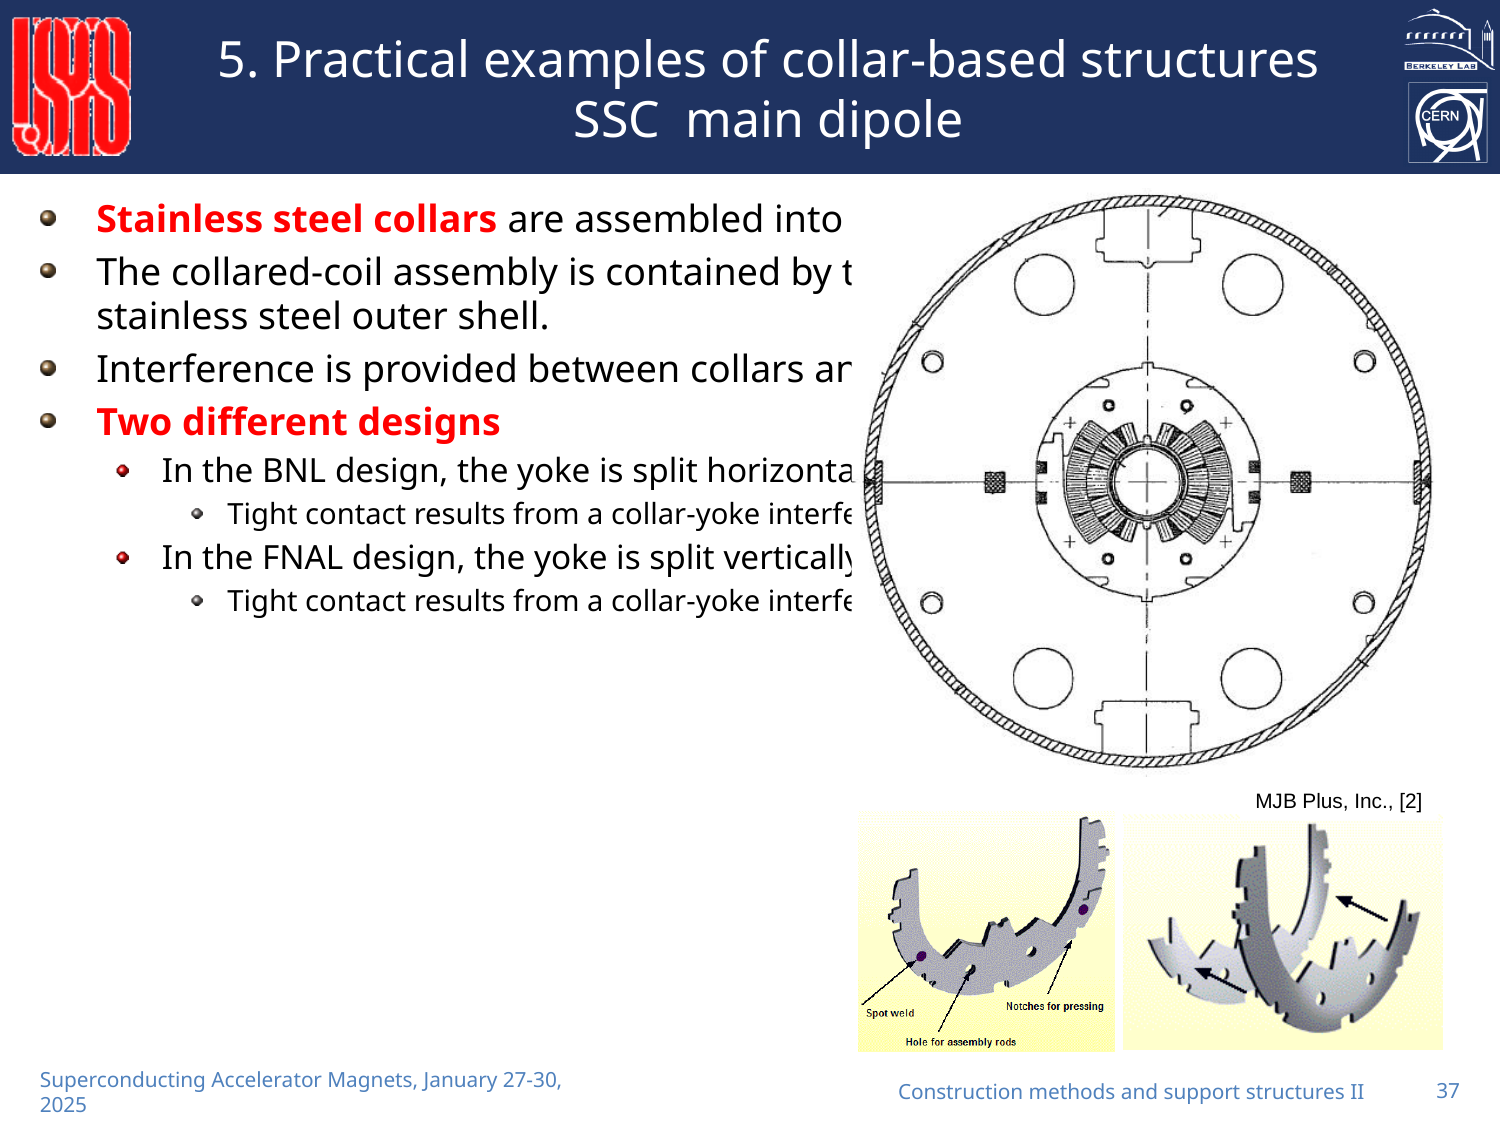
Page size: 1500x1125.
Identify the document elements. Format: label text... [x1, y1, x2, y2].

picture [858, 809, 1115, 1052]
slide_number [24, 1073, 613, 1110]
picture [39, 262, 56, 278]
picture [1403, 77, 1492, 167]
picture [11, 16, 131, 156]
picture [114, 549, 129, 564]
picture [39, 412, 56, 428]
picture [851, 188, 1438, 778]
picture [114, 462, 129, 477]
title 5. Practical examples of collar-based structures SSC main dipole [137, 0, 1400, 175]
picture [189, 593, 203, 606]
slide_number 37 [1400, 1072, 1475, 1111]
picture [39, 209, 56, 226]
picture [189, 506, 203, 519]
text_box MJB Plus, Inc., [2] [1240, 785, 1438, 811]
picture [1122, 812, 1443, 1050]
picture [1403, 7, 1495, 71]
picture [39, 359, 56, 376]
list Stainless steel collars are assembled into packs from spot welded pairs. The collared-coil assembly is contained by the iron yoke and the welded a stainless steel outer shell. Interference is provided between collars and yoke (line-to-line fit). Two different designs In the BNL design, the yoke is split horizontally Tight contact results from a collar-yoke interference along the vertical diameter. In the FNAL design, the yoke is split vertically Tight contact results from a collar-yoke interference along the horizontal diameter. [24, 187, 1475, 1063]
footer Construction methods and support structures II [598, 1072, 1380, 1111]
